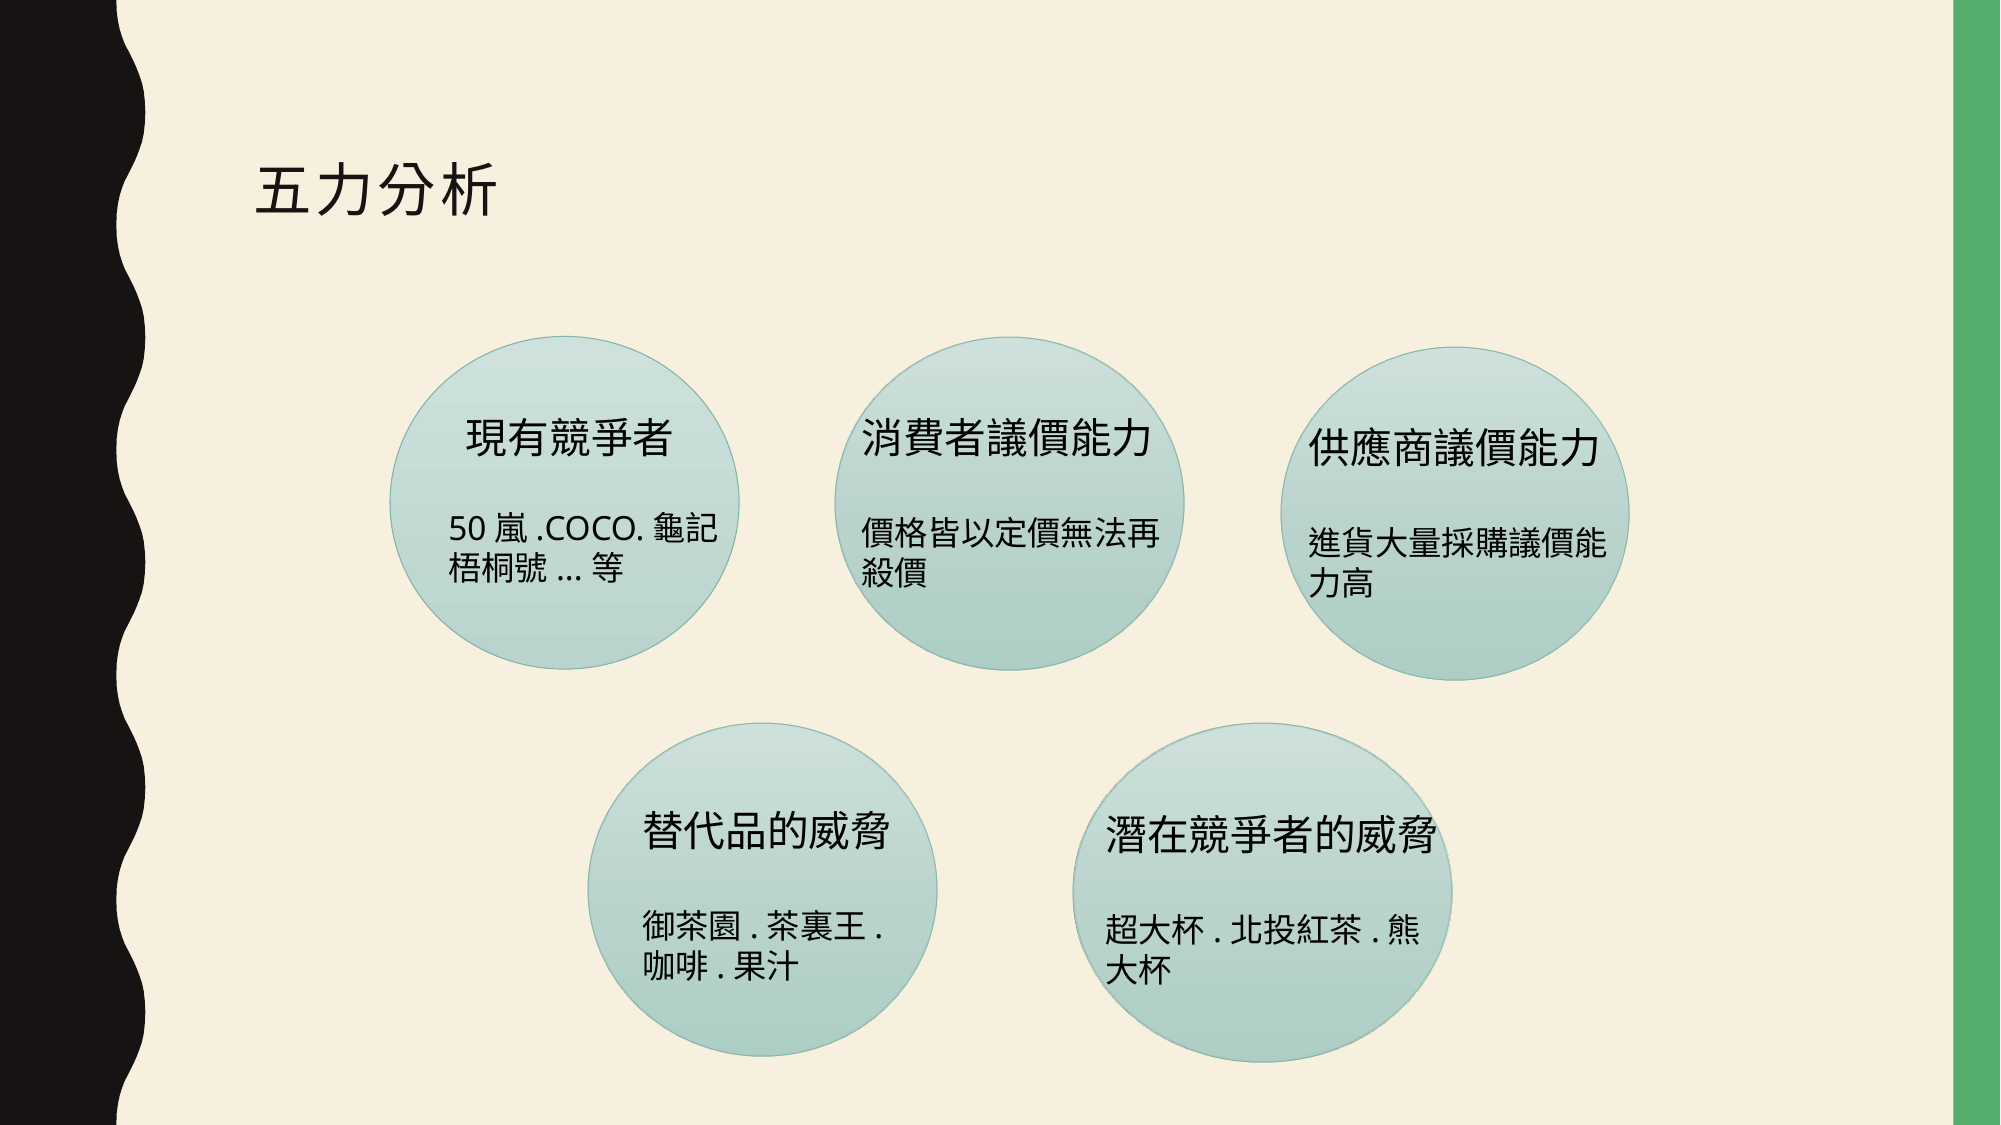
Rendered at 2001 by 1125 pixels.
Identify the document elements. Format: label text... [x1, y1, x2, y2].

text_box [389, 335, 711, 670]
text_box 現有競爭者 50嵐.COCO.龜記 梧桐號...等 [433, 404, 787, 595]
picture [1072, 722, 1453, 1063]
picture [1279, 346, 1631, 681]
title 五力分析 [238, 154, 1908, 399]
picture [587, 722, 938, 1057]
picture [834, 336, 1185, 671]
